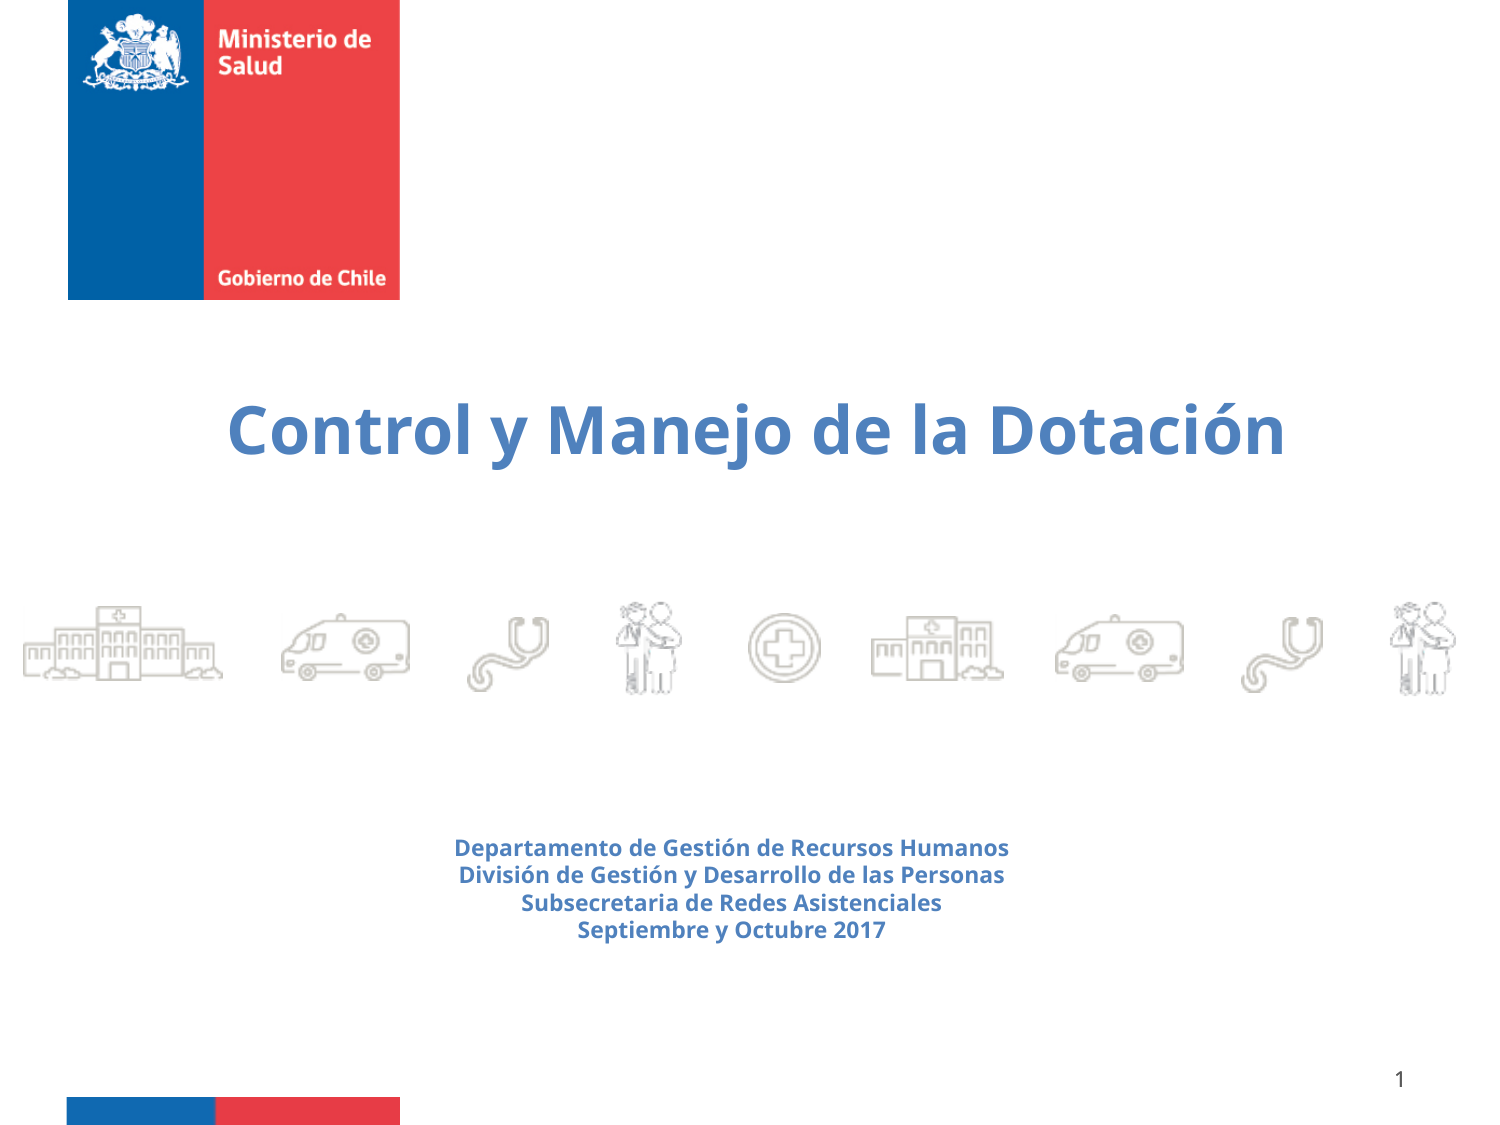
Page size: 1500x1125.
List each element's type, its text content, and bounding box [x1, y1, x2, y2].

list Control y Manejo de la Dotación [62, 380, 1453, 576]
picture [68, 0, 400, 300]
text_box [23, 597, 1459, 700]
text_box Departamento de Gestión de Recursos Humanos División de Gestión y Desarrollo de las Personas Subsecretaria de Redes Asistenciales Septiembre y Octubre 2017 [439, 798, 1025, 951]
picture [66, 1097, 400, 1125]
